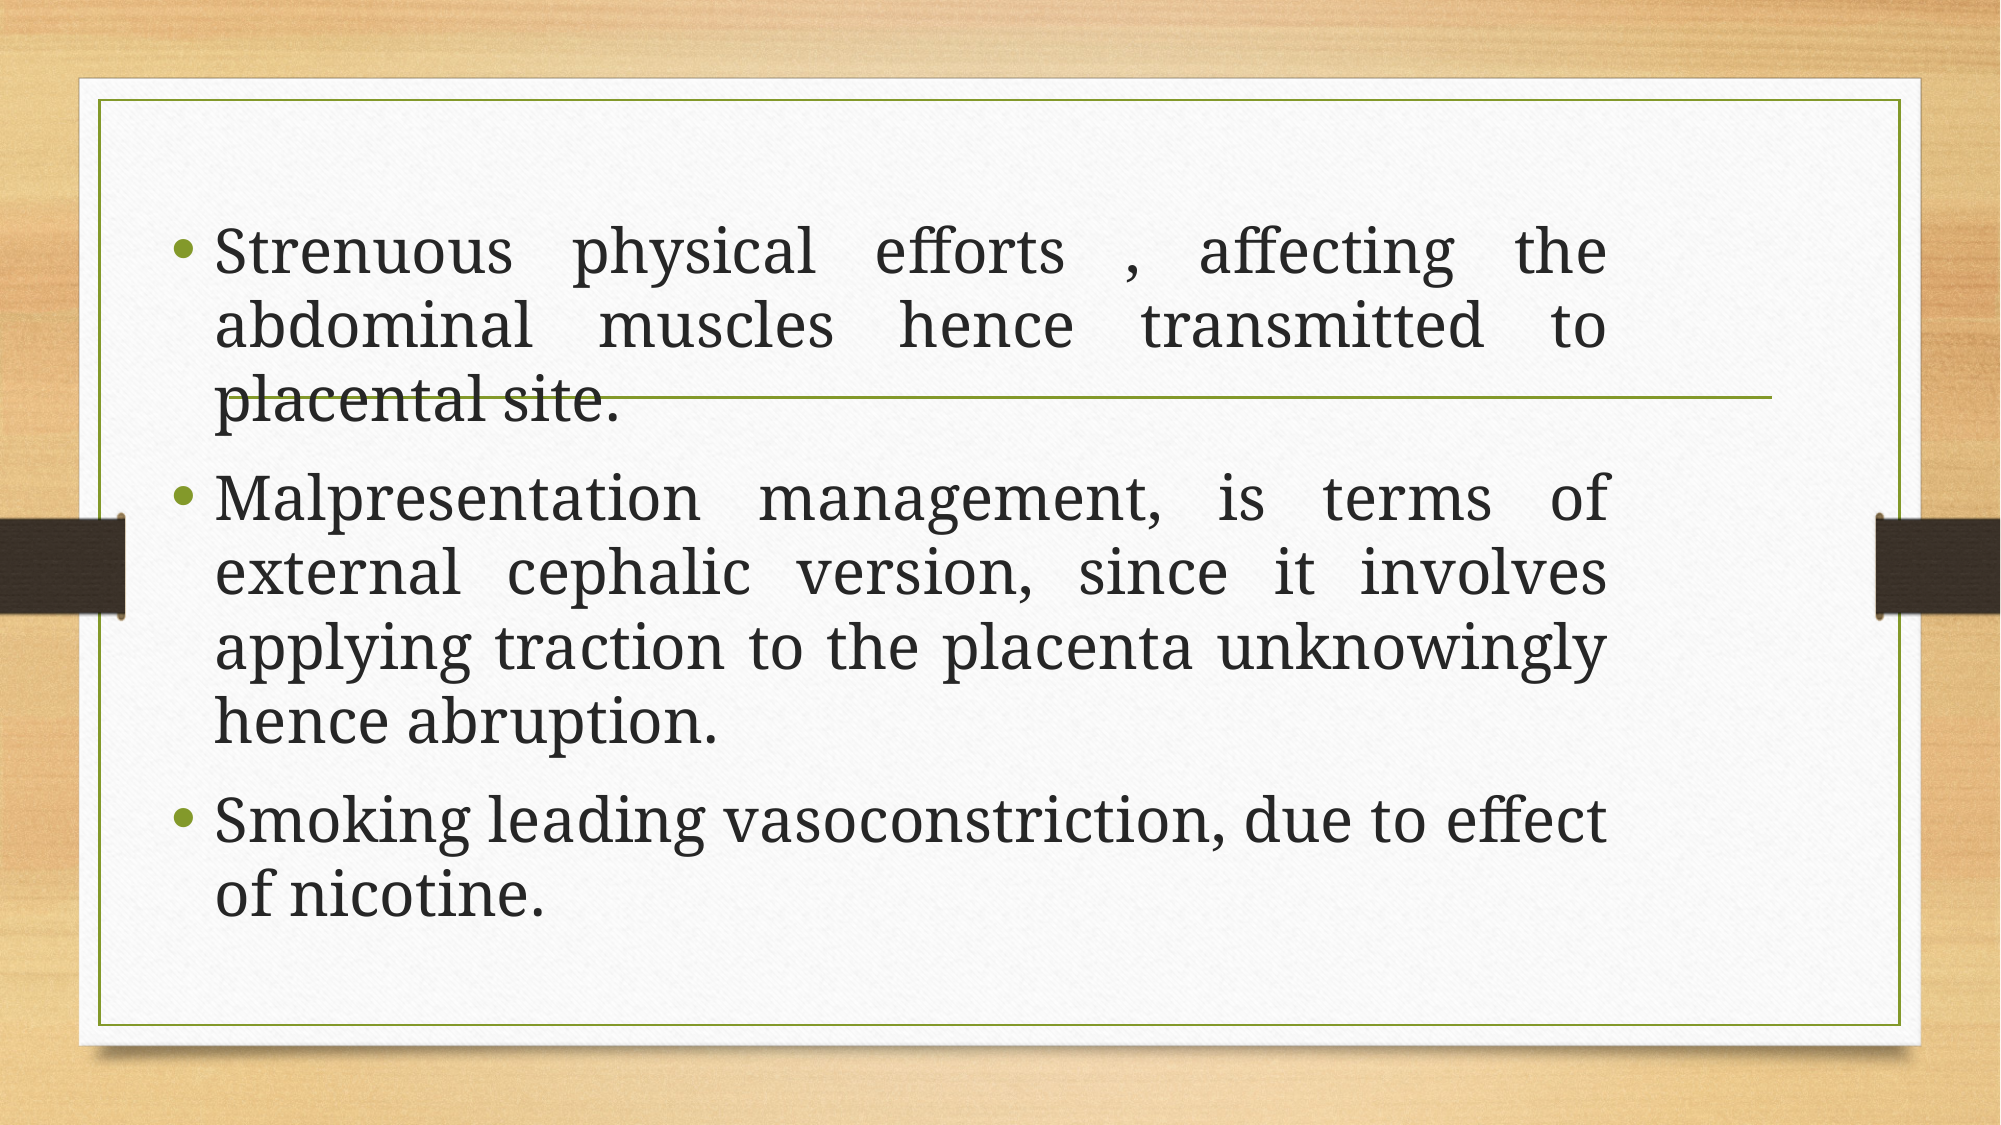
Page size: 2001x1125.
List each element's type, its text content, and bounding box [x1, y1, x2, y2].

picture [0, 0, 2001, 1125]
list Strenuous physical efforts , affecting the abdominal muscles hence transmitted to placental site. Malpresentation management, is terms of external cephalic version, since it involves applying traction to the placenta unknowingly hence abruption. Smoking leading vasoconstriction, due to effect of nicotine. [156, 203, 1625, 937]
